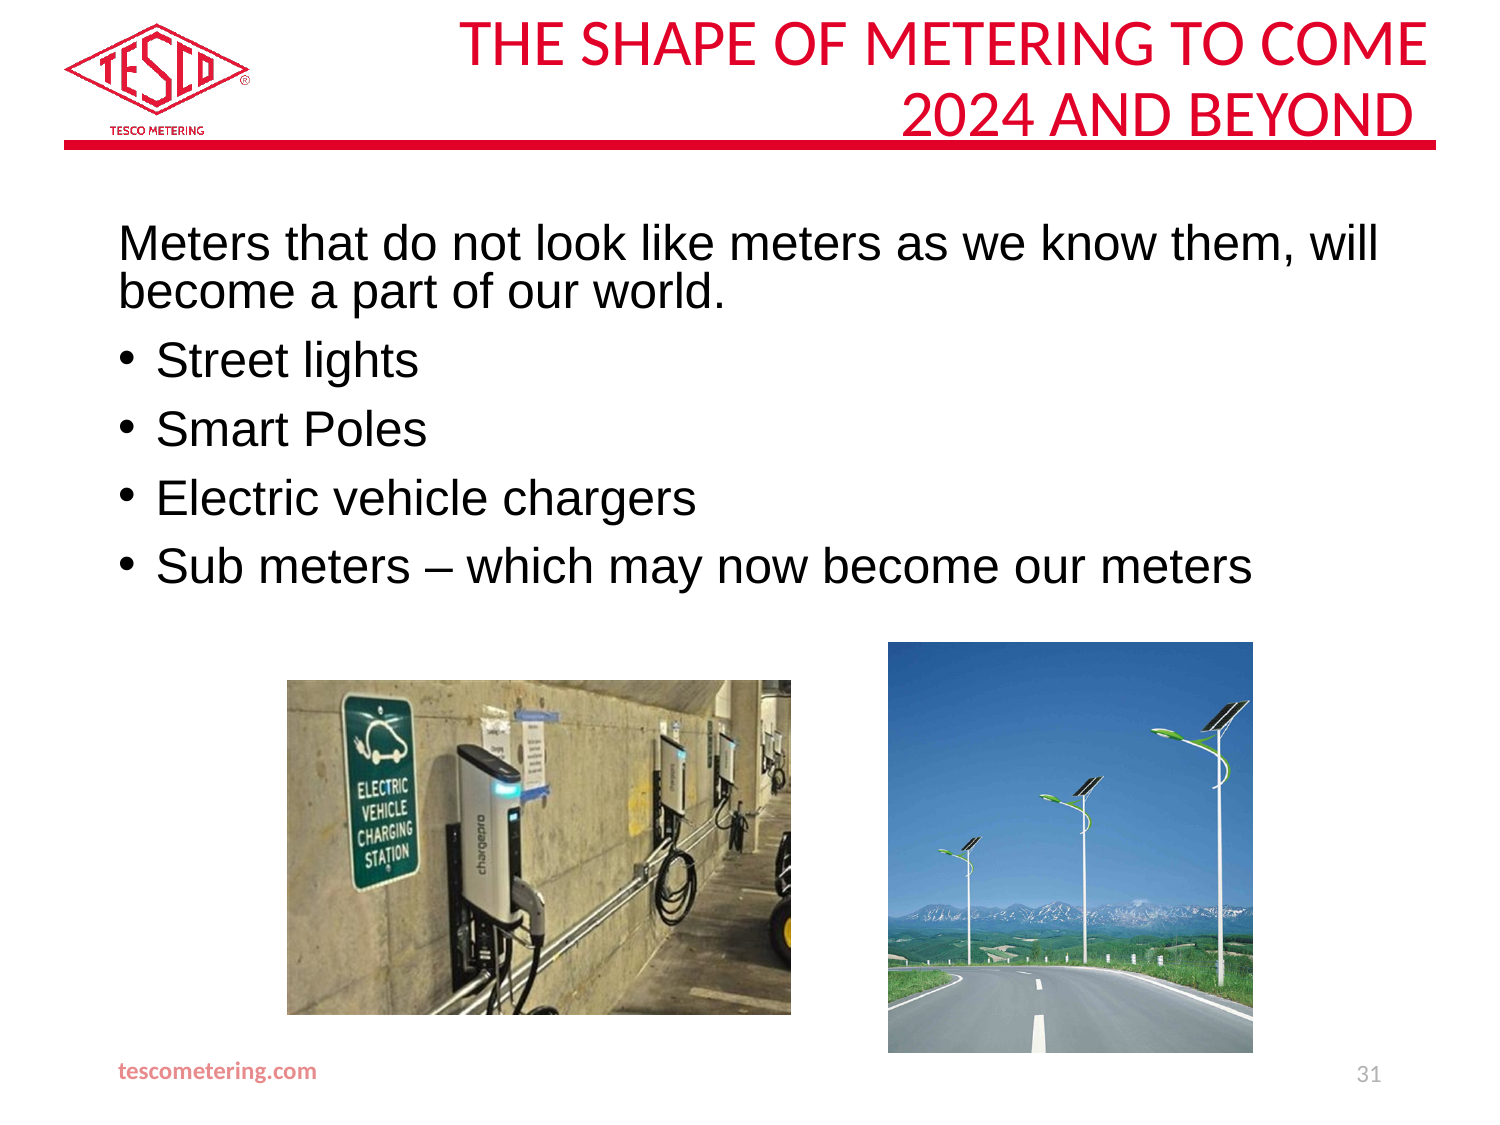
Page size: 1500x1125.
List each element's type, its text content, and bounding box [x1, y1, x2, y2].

footer tescometering.com [103, 1039, 610, 1100]
list Meters that do not look like meters as we know them, will become a part of our world. Street lights Smart Poles Electric vehicle chargers Sub meters – which may now become our meters [103, 214, 1397, 1010]
slide_number 31 [1059, 1042, 1397, 1103]
picture [888, 642, 1253, 1053]
picture [63, 23, 250, 138]
title The shape of metering to come 2024 and beyond [262, 0, 1445, 112]
picture [287, 680, 791, 1015]
